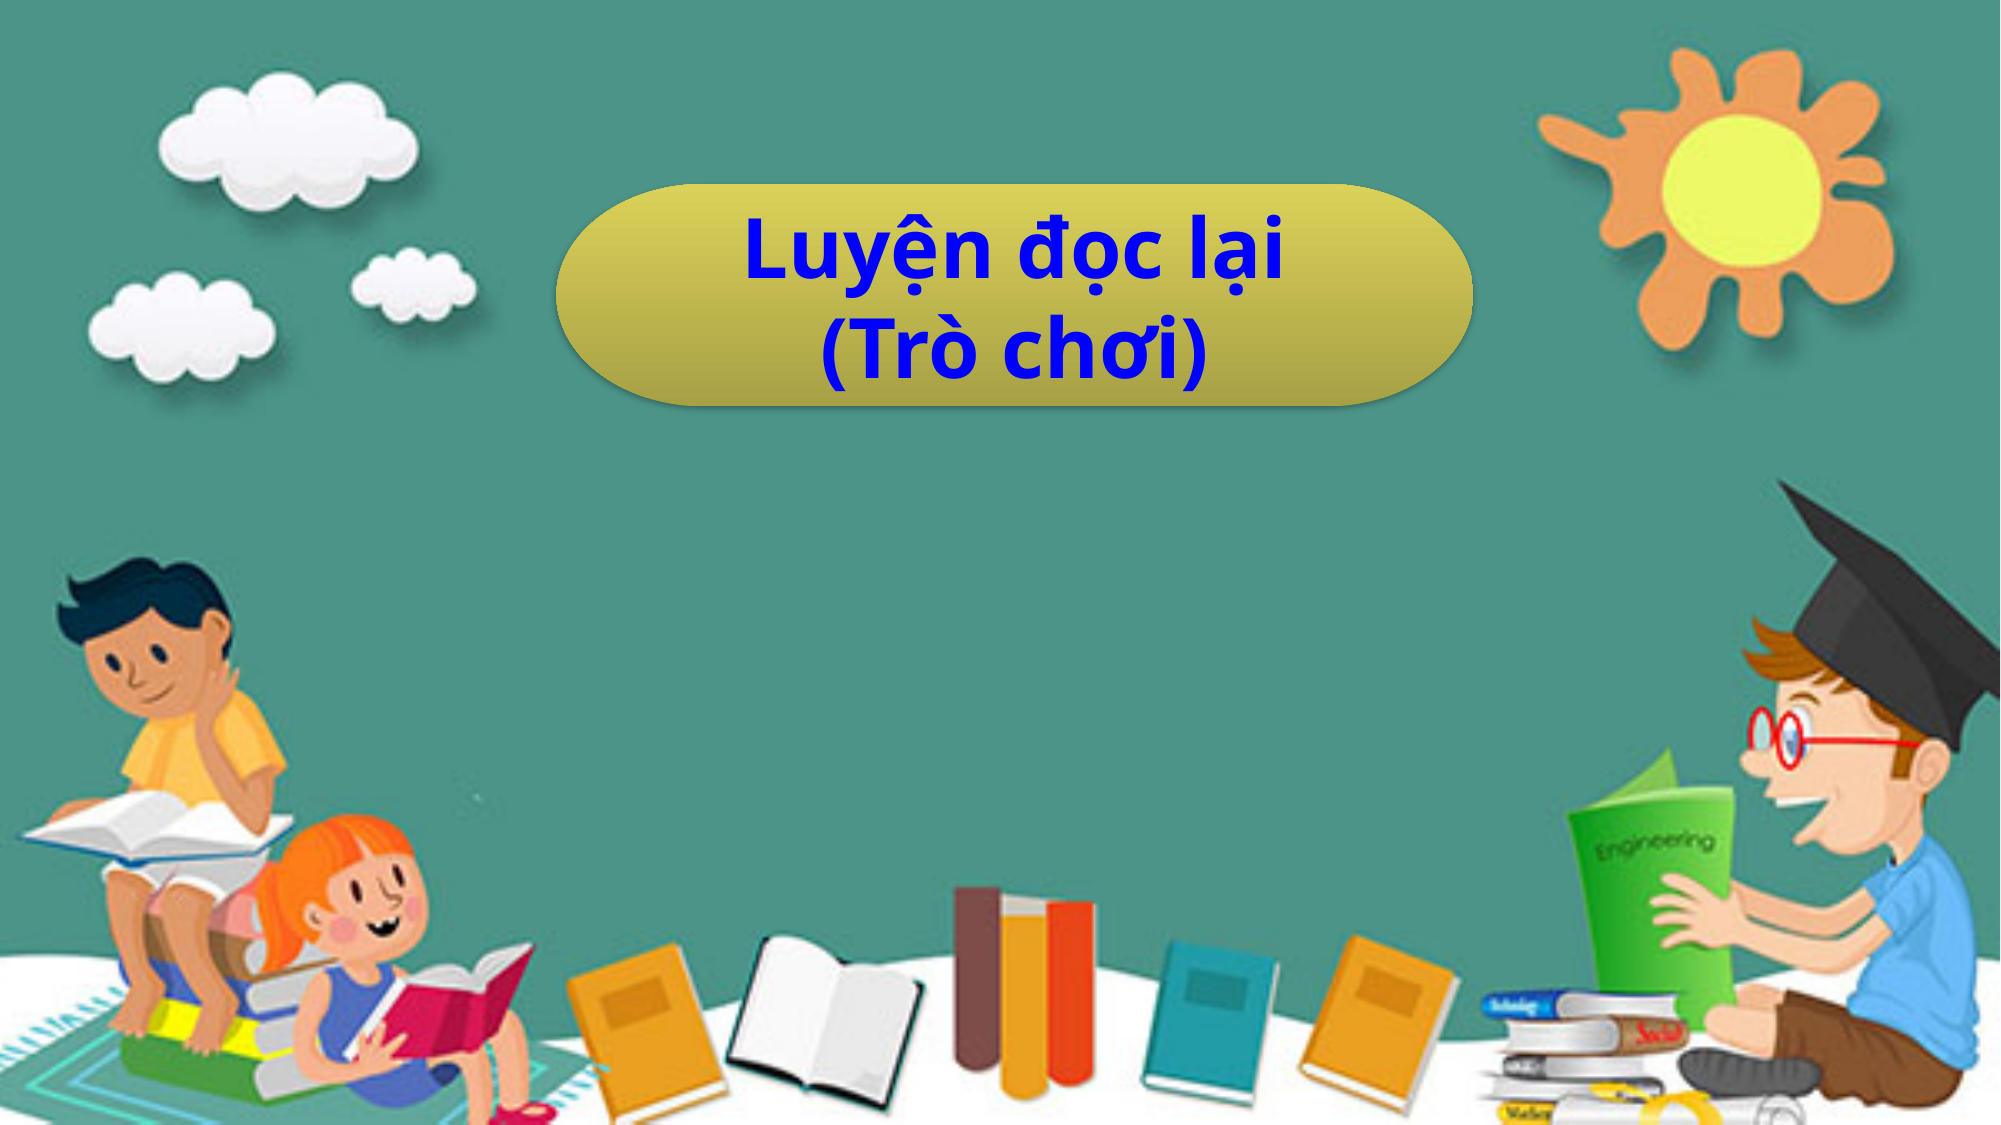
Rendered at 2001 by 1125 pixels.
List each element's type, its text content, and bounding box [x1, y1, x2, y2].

picture [0, 0, 2001, 1125]
text_box Luyện đọc lại (Trò chơi) [556, 183, 1474, 407]
